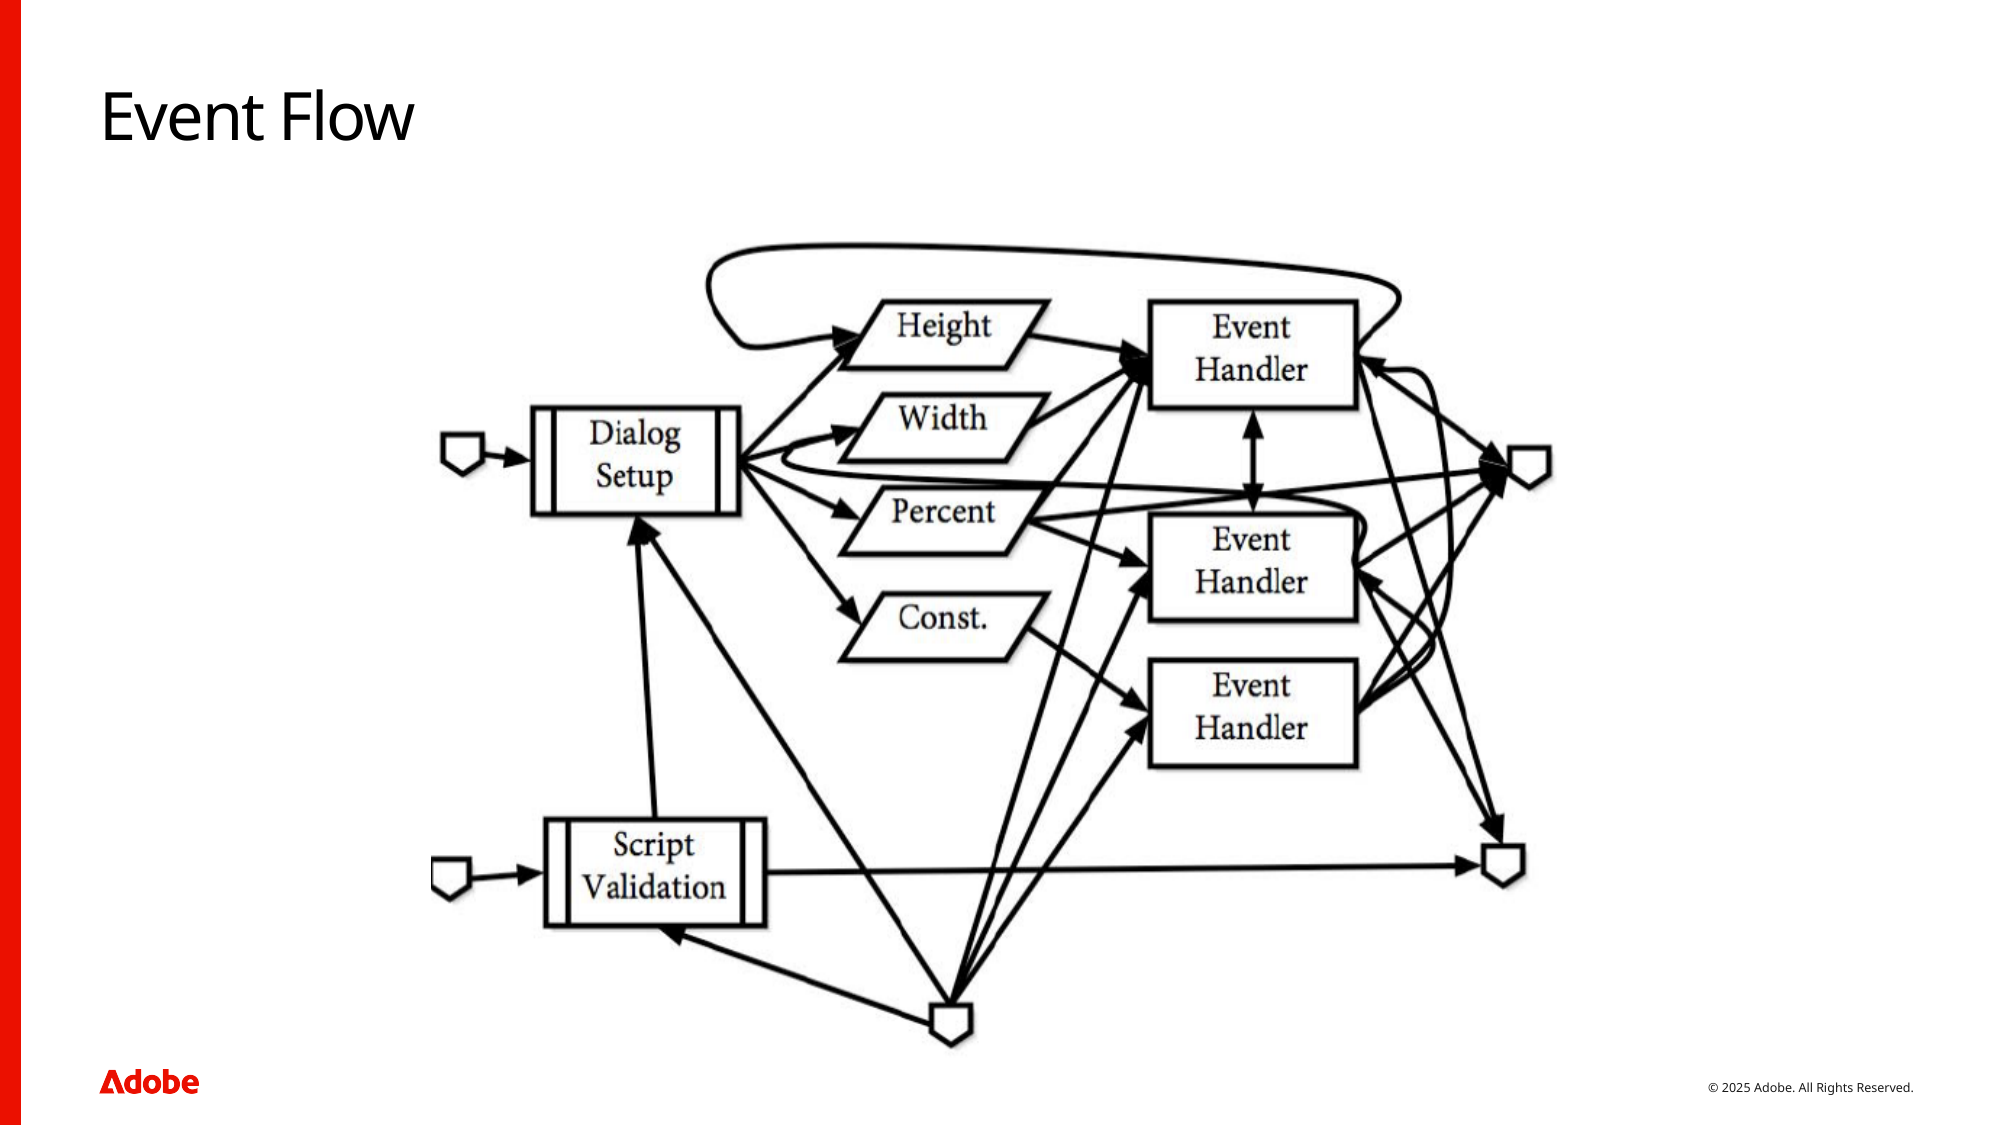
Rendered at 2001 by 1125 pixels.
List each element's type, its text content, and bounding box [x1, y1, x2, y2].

title Event Flow [99, 43, 1900, 199]
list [431, 198, 1557, 1069]
picture [99, 1069, 199, 1094]
